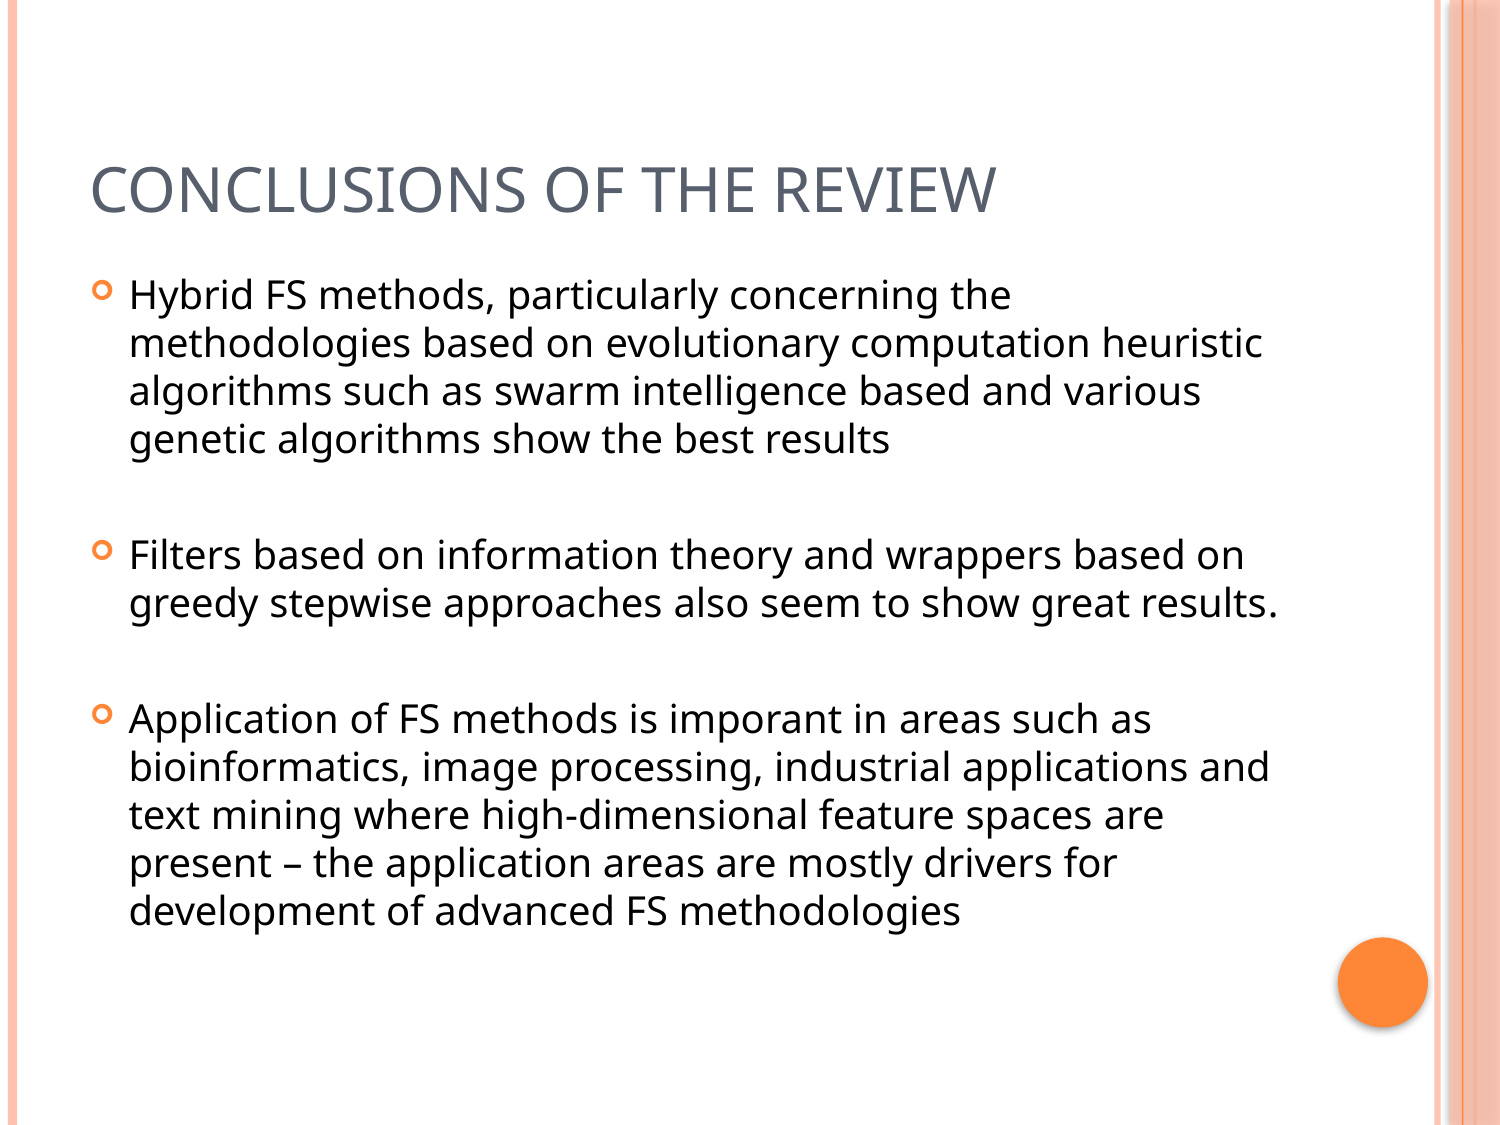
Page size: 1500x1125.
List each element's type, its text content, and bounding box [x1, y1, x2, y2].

title Conclusions of the review [75, 45, 1300, 233]
list Hybrid FS methods, particularly concerning the methodologies based on evolutionary computation heuristic algorithms such as swarm intelligence based and various genetic algorithms show the best results Filters based on information theory and wrappers based on greedy stepwise approaches also seem to show great results. Application of FS methods is imporant in areas such as bioinformatics, image processing, industrial applications and text mining where high-dimensional feature spaces are present – the application areas are mostly drivers for development of advanced FS methodologies [75, 262, 1300, 988]
